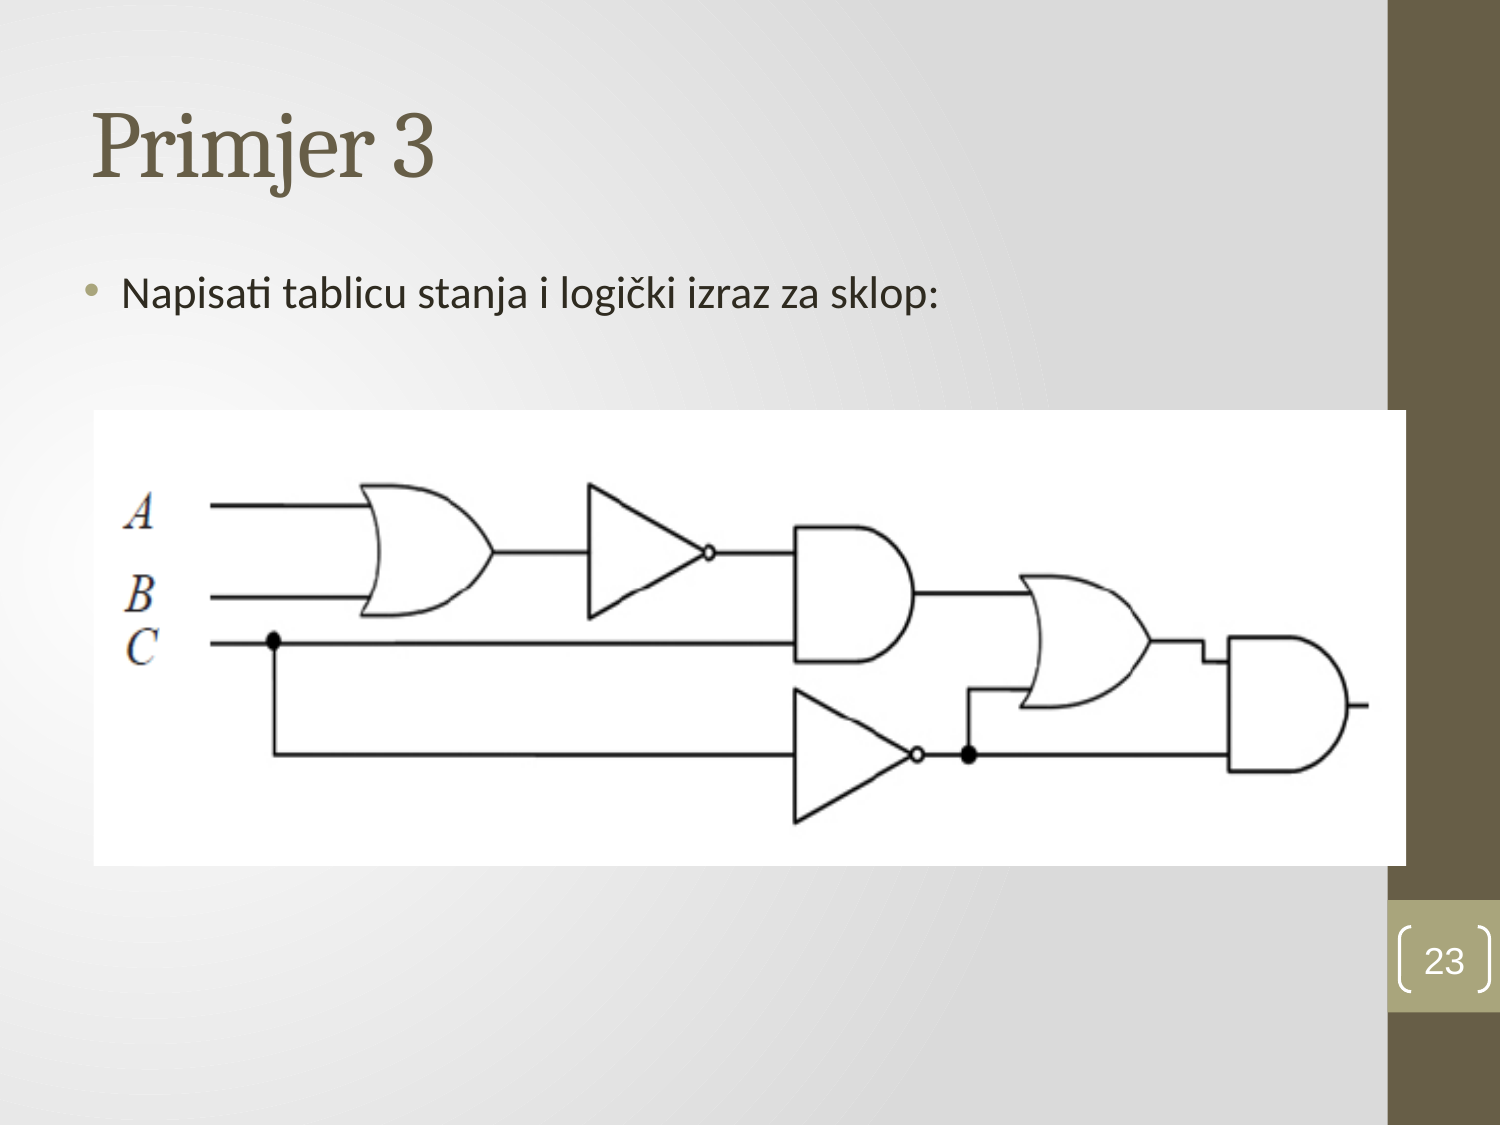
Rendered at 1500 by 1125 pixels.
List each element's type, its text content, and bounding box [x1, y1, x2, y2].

picture [93, 409, 1407, 866]
slide_number 23 [1397, 925, 1492, 994]
title Primjer 3 [75, 45, 1325, 233]
list Napisati tablicu stanja i logički izraz za sklop: [50, 254, 1475, 516]
